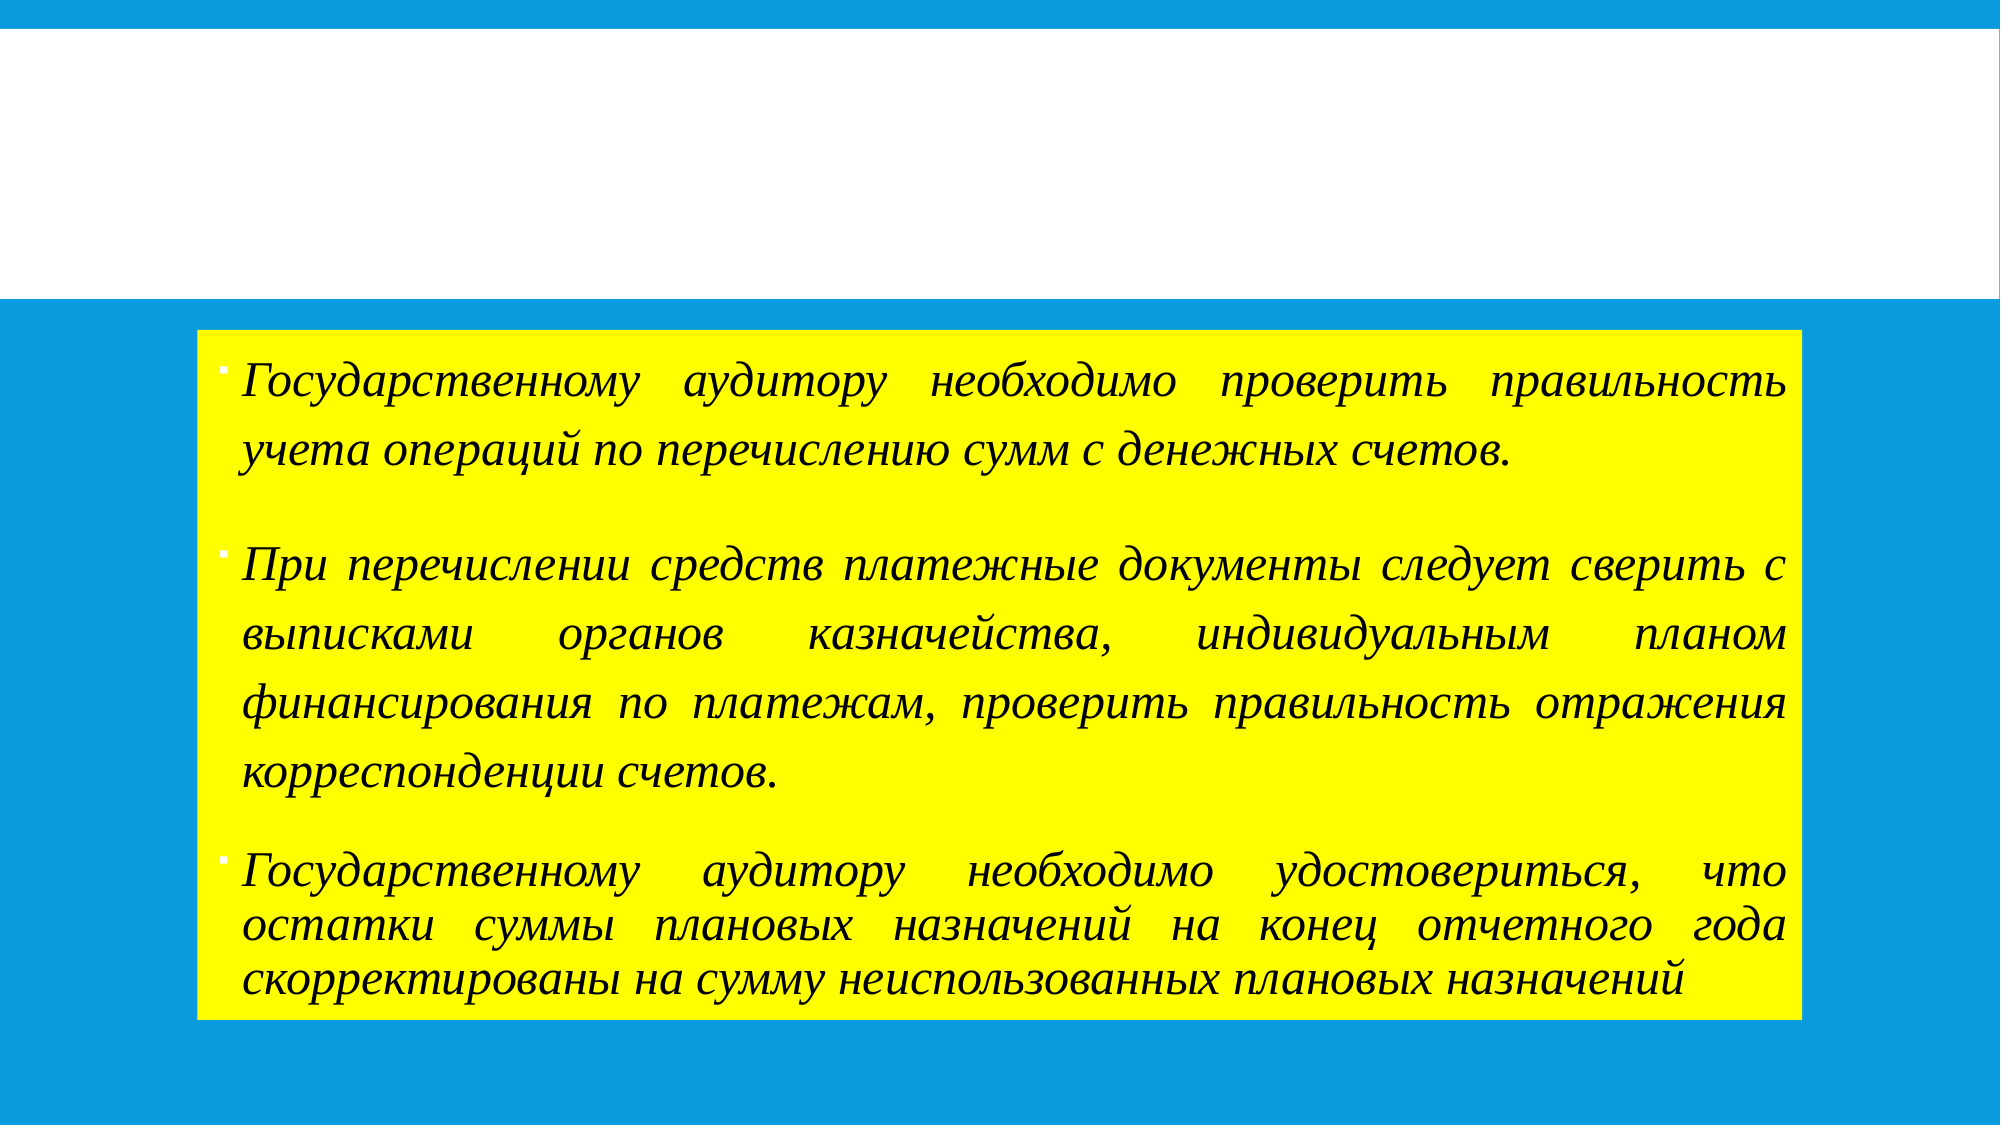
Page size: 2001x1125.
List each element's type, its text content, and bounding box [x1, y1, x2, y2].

list Государственному аудитору необходимо проверить правильность учета операций по перечислению сумм с денежных счетов. При перечислении средств платежные документы следует сверить с выписками органов казначейства, индивидуальным планом финансирования по платежам, проверить правильность отражения корреспонденции счетов. Государственному аудитору необходимо удостовериться, что остатки суммы плановых назначений на конец отчетного года скорректированы на сумму неиспользованных плановых назначений [197, 329, 1803, 1020]
